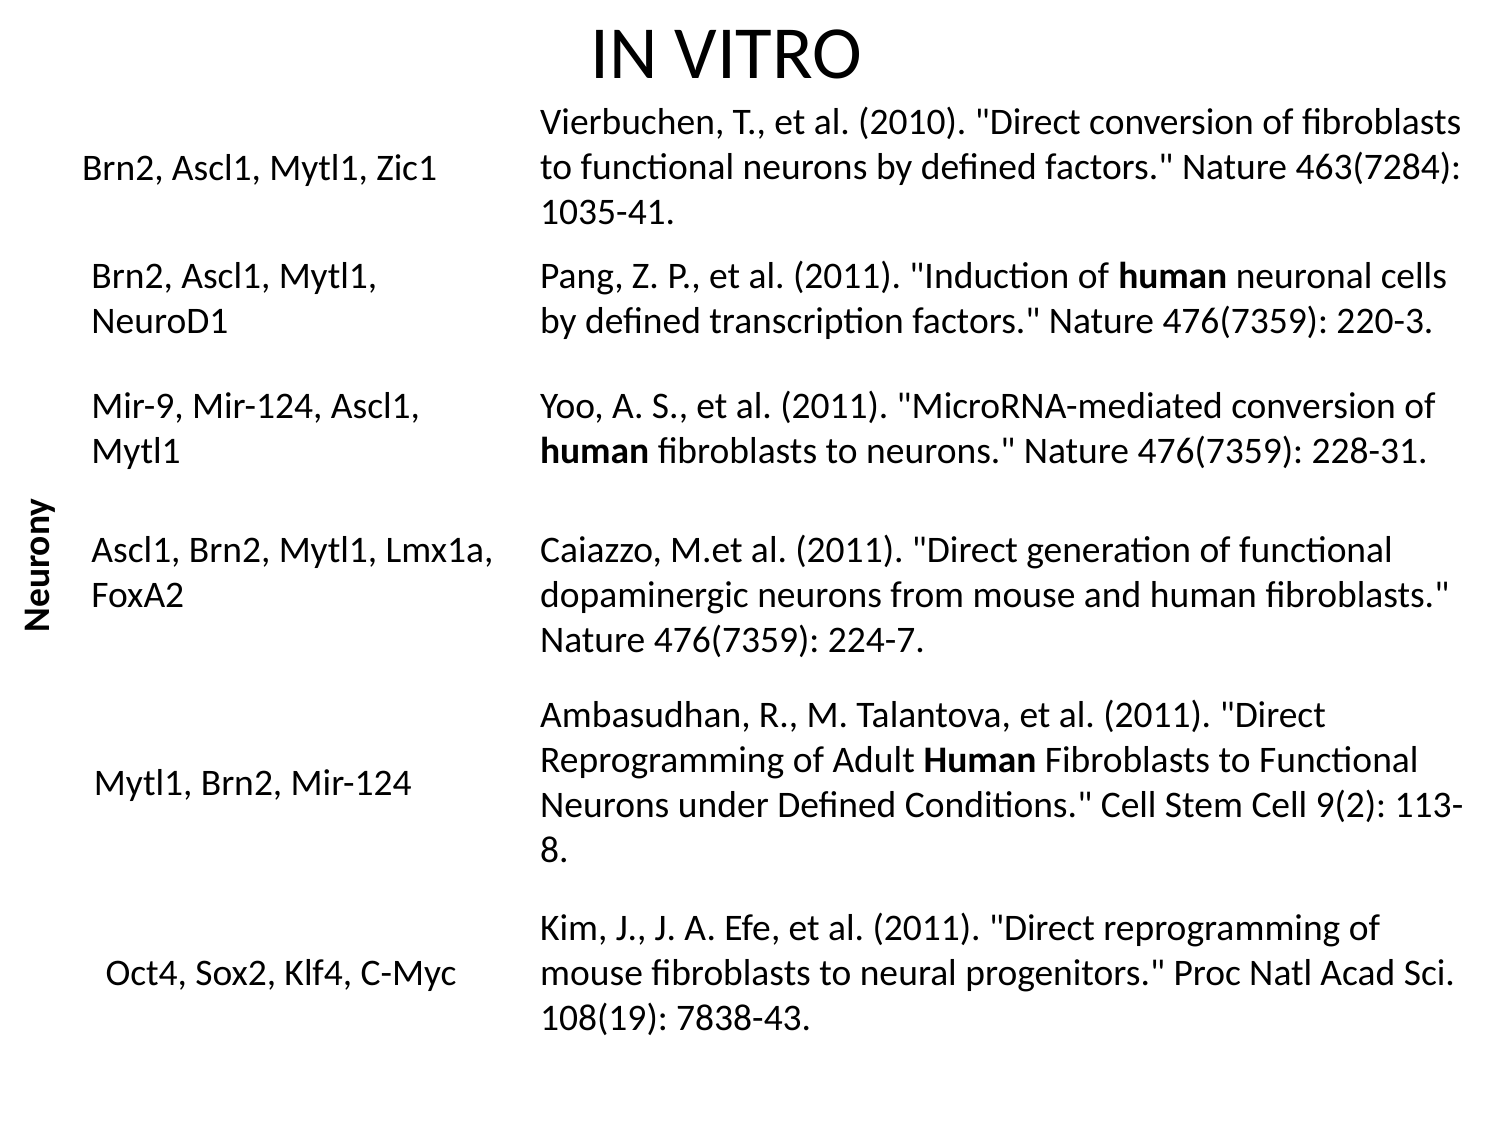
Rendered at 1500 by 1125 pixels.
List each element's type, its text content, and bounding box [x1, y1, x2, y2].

text_box Mytl1, Brn2, Mir-124 [79, 750, 427, 811]
text_box Yoo, A. S., et al. (2011). "MicroRNA-mediated conversion of human fibroblasts to neurons." Nature 476(7359): 228-31. [525, 373, 1500, 479]
text_box Pang, Z. P., et al. (2011). "Induction of human neuronal cells by defined transcription factors." Nature 476(7359): 220-3. [525, 243, 1500, 349]
text_box Brn2, Ascl1, Mytl1, Zic1 [67, 135, 453, 196]
text_box Ascl1, Brn2, Mytl1, Lmx1a, FoxA2 [76, 517, 525, 622]
text_box Neurony [4, 473, 64, 657]
text_box Mir-9, Mir-124, Ascl1, Mytl1 [76, 373, 525, 479]
text_box Kim, J., J. A. Efe, et al. (2011). "Direct reprogramming of mouse fibroblasts to neural progenitors." Proc Natl Acad Sci. 108(19): 7838-43. [525, 895, 1500, 1045]
text_box Brn2, Ascl1, Mytl1, NeuroD1 [76, 243, 525, 349]
text_box Vierbuchen, T., et al. (2010). "Direct conversion of fibroblasts to functional neurons by defined factors." Nature 463(7284): 1035-41. [525, 89, 1500, 240]
text_box IN VITRO [454, 0, 998, 101]
text_box Ambasudhan, R., M. Talantova, et al. (2011). "Direct Reprogramming of Adult Human Fibroblasts to Functional Neurons under Defined Conditions." Cell Stem Cell 9(2): 113-8. [525, 682, 1500, 878]
text_box Caiazzo, M.et al. (2011). "Direct generation of functional dopaminergic neurons from mouse and human fibroblasts." Nature 476(7359): 224-7. [525, 517, 1500, 667]
text_box Oct4, Sox2, Klf4, C-Myc [90, 940, 472, 1001]
